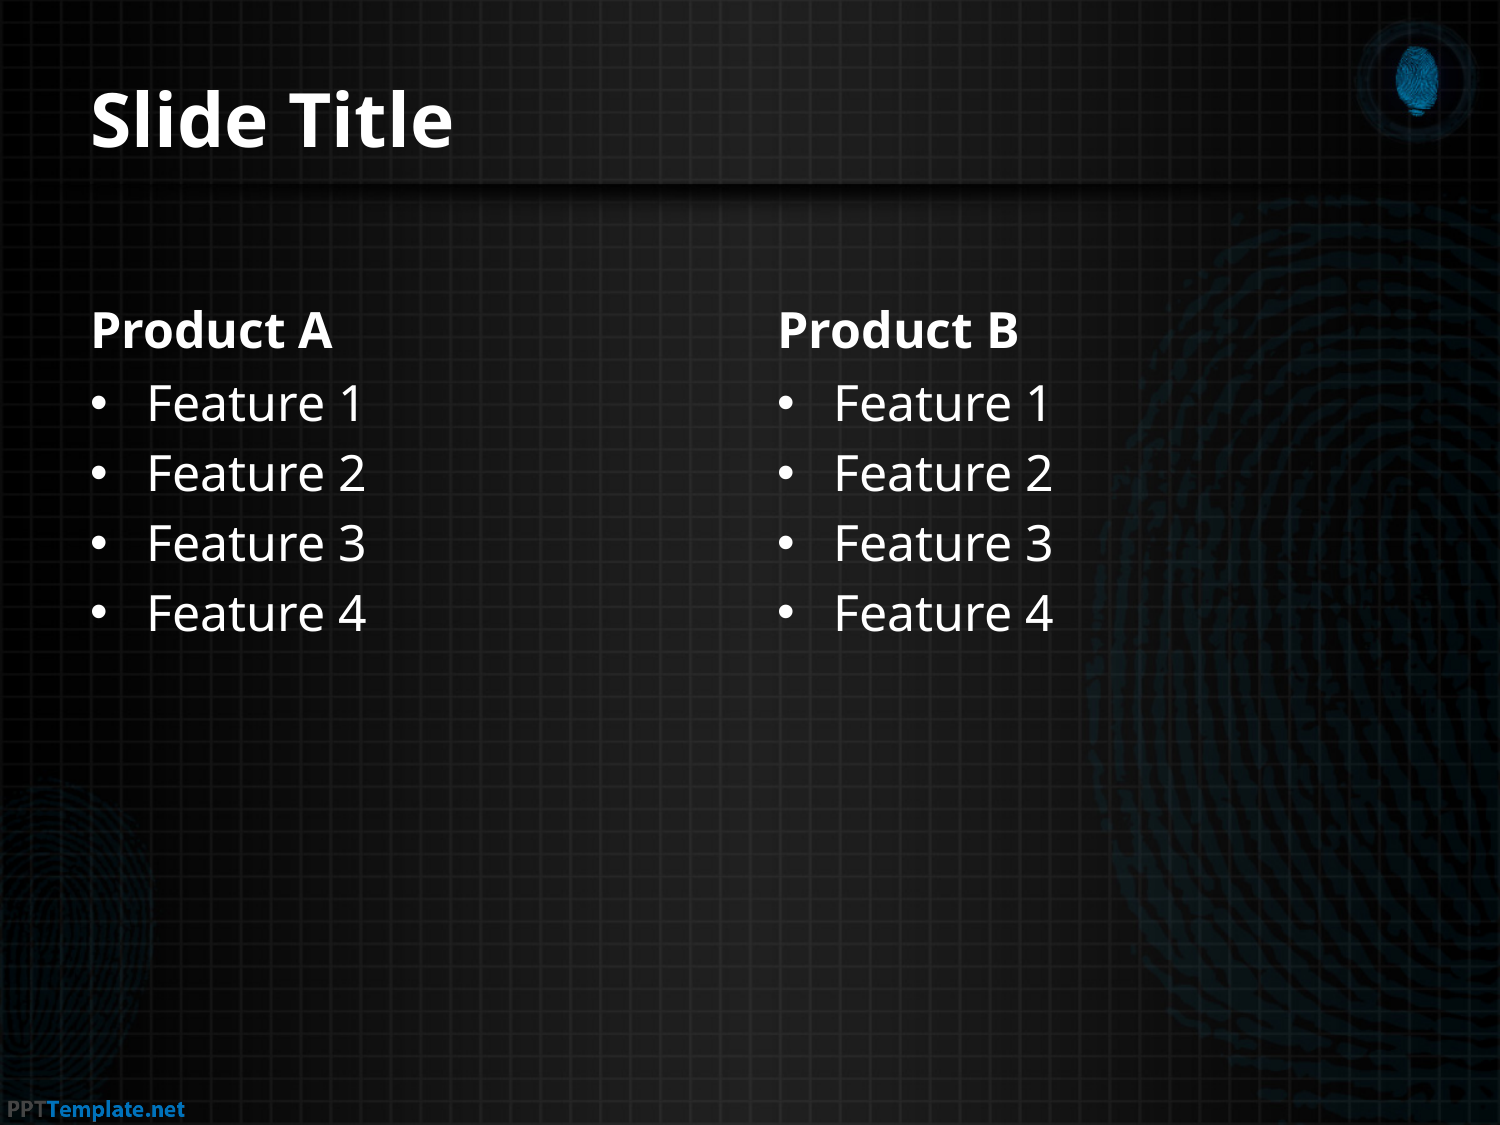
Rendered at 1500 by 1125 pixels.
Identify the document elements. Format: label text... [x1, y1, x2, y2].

list Feature 1 Feature 2 Feature 3 Feature 4 [75, 364, 738, 988]
title Slide Title [75, 24, 1425, 212]
list Product B [761, 261, 1425, 364]
picture [0, 0, 1500, 1125]
list Feature 1 Feature 2 Feature 3 Feature 4 [761, 364, 1425, 988]
list Product A [75, 261, 738, 364]
